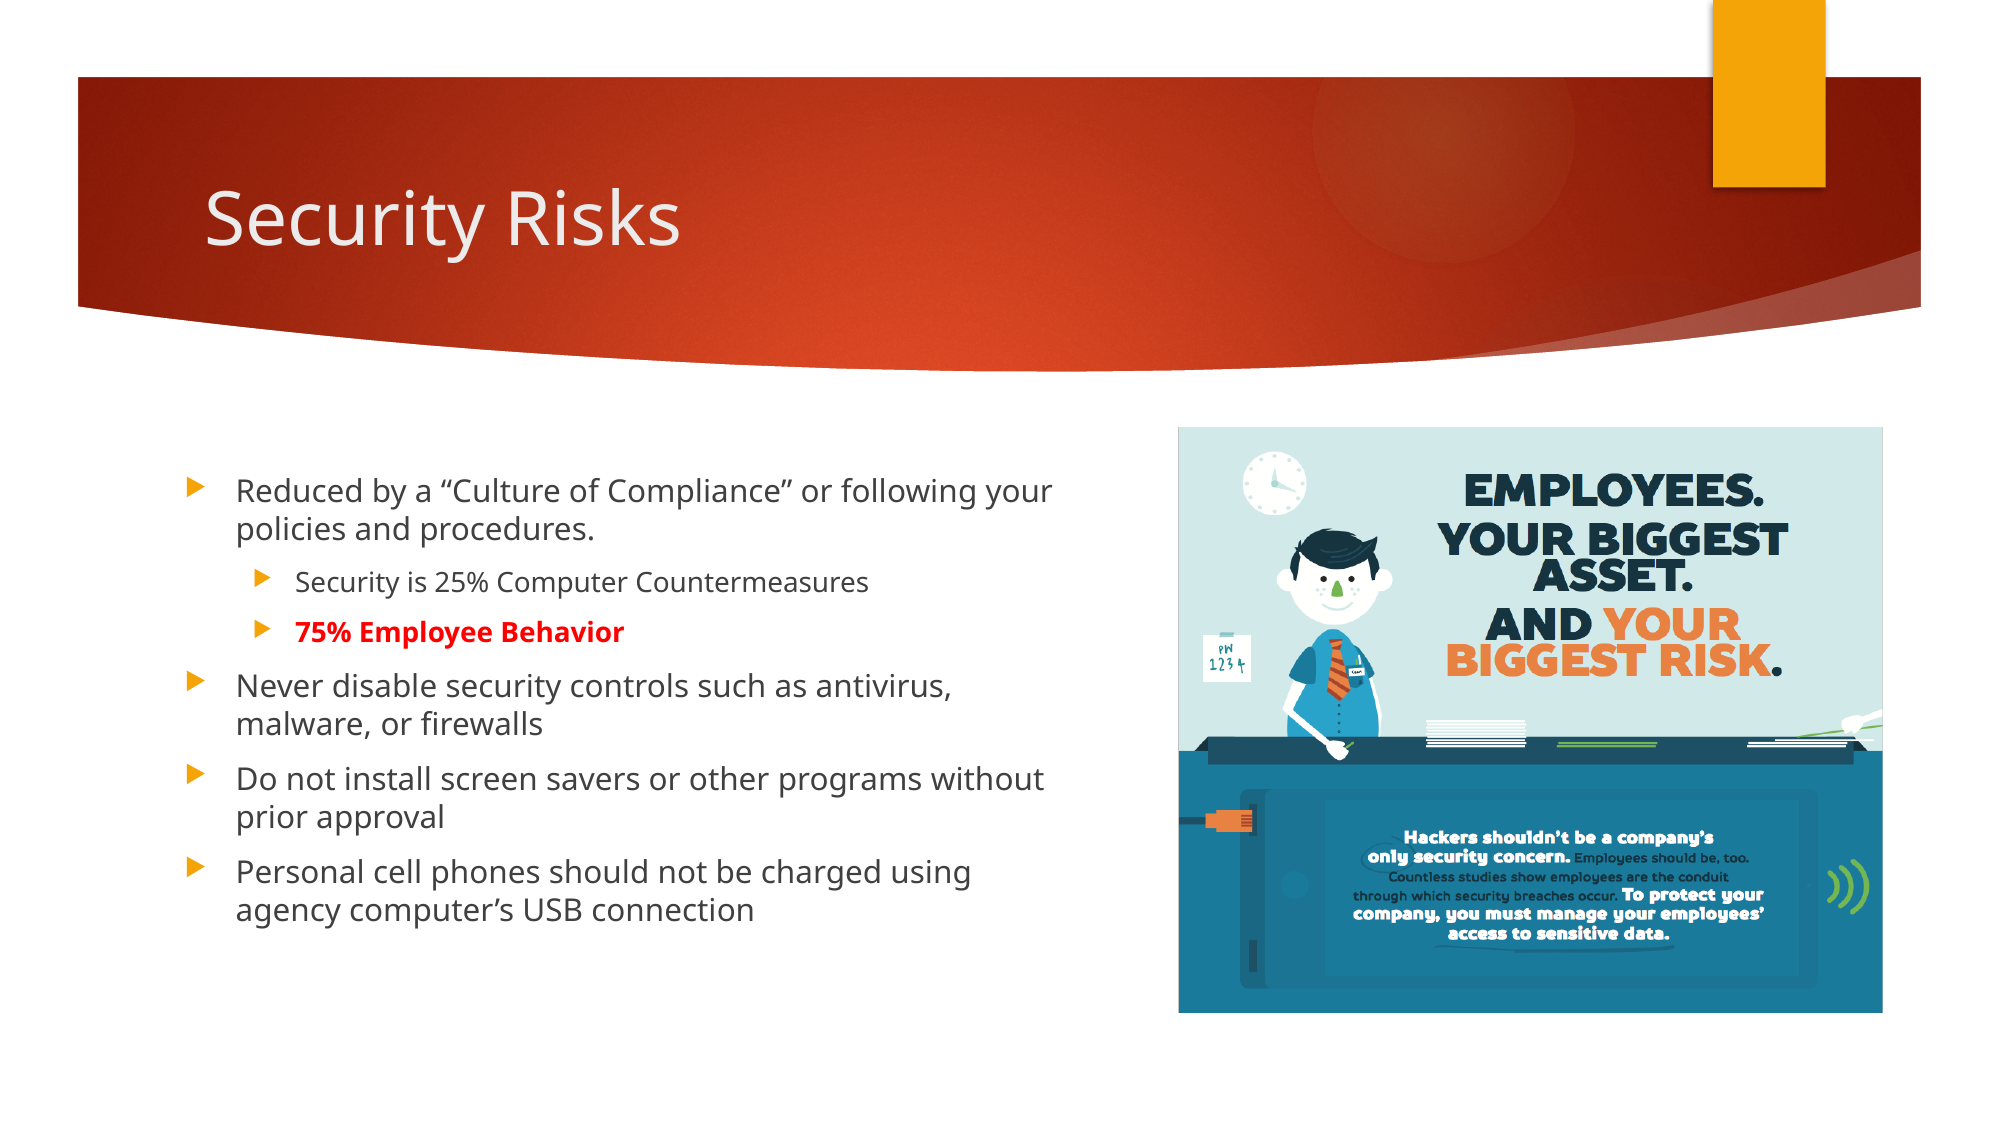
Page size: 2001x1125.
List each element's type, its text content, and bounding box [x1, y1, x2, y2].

title Security Risks [189, 155, 1627, 275]
picture [1178, 426, 1884, 1013]
list Reduced by a “Culture of Compliance” or following your policies and procedures. Security is 25% Computer Countermeasures 75% Employee Behavior Never disable security controls such as antivirus, malware, or firewalls Do not install screen savers or other programs without prior approval Personal cell phones should not be charged using agency computer’s USB connection [169, 463, 1072, 937]
